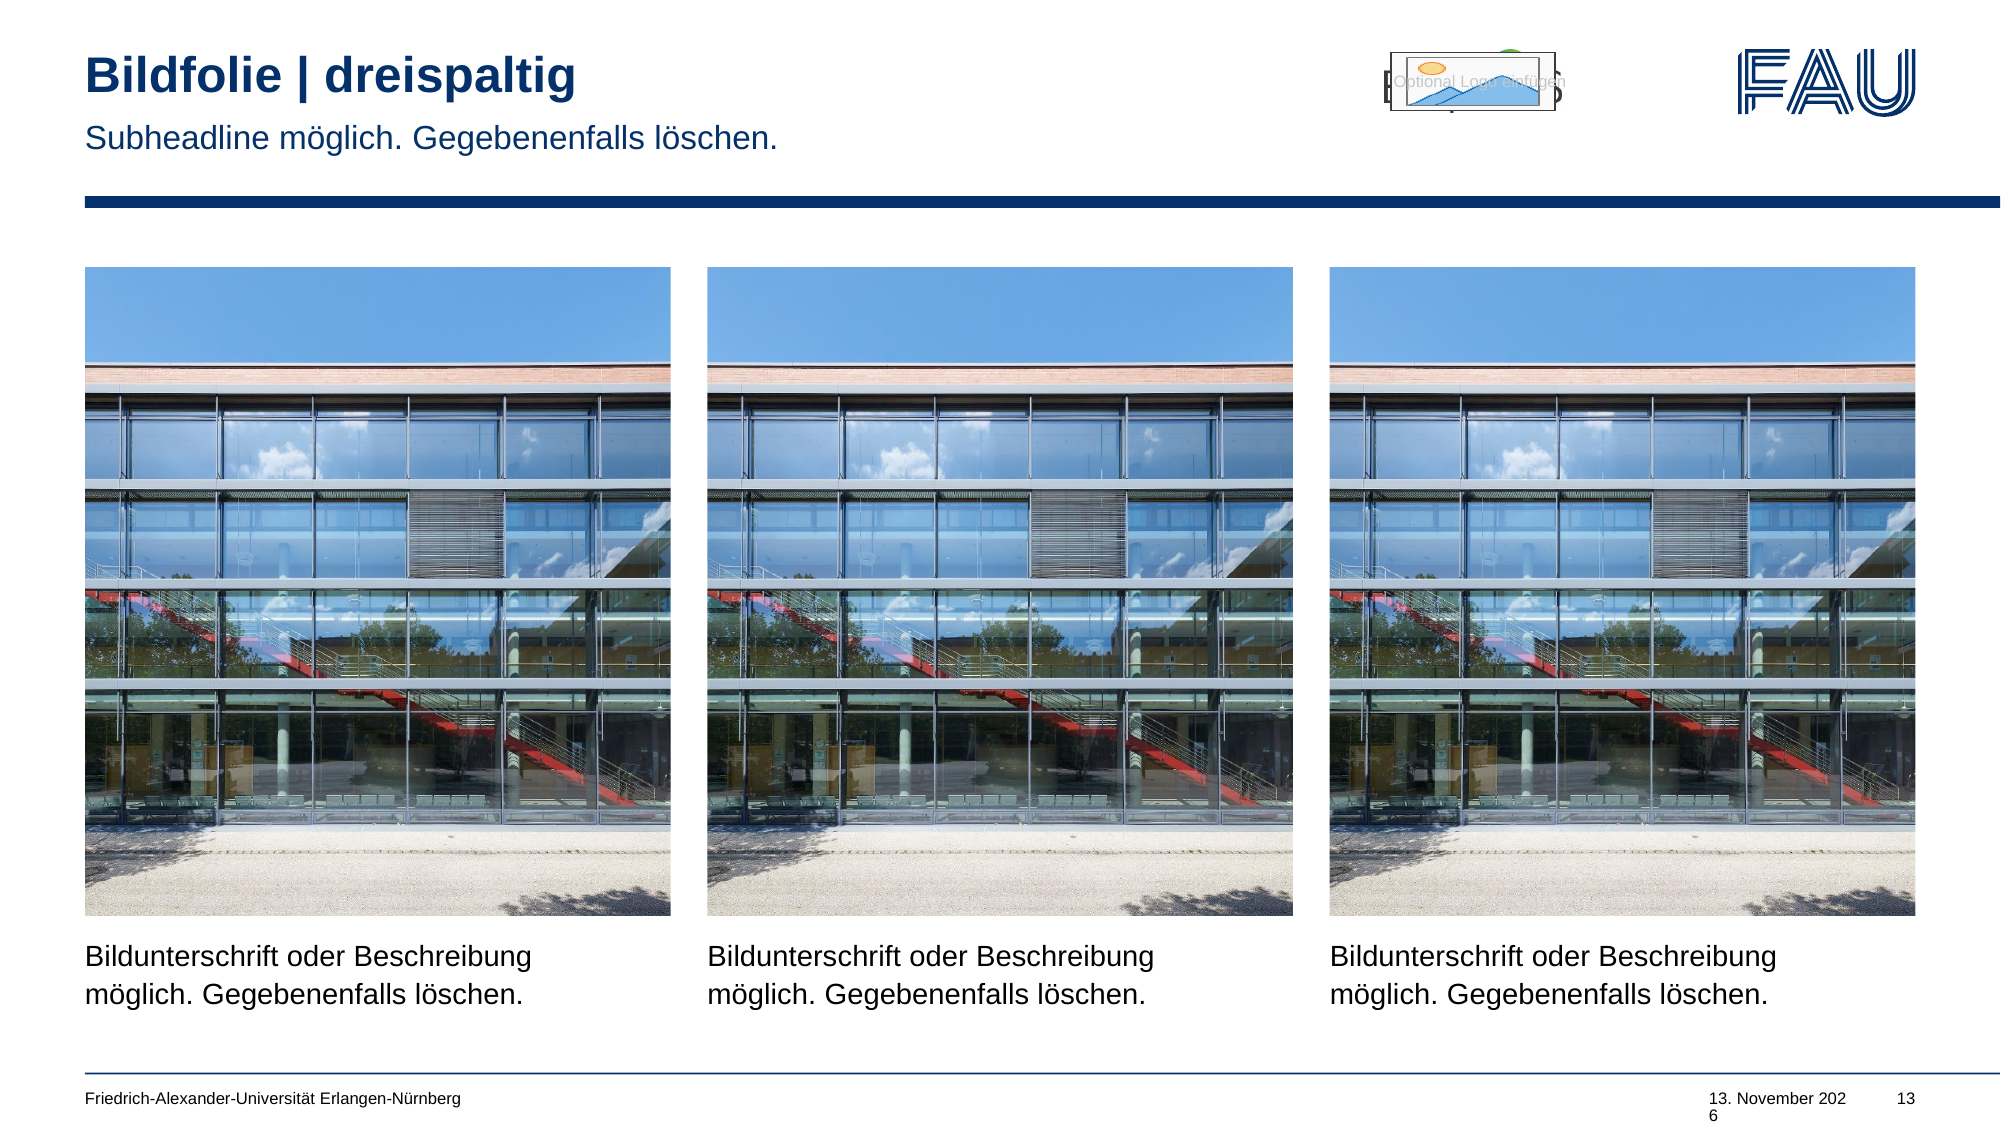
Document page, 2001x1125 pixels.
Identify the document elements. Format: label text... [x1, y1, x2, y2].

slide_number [1708, 1088, 1849, 1109]
slide_number 13 [1883, 1088, 1916, 1109]
picture [707, 267, 1293, 916]
picture [84, 267, 671, 916]
list Subheadline möglich. Gegebenenfalls löschen. [85, 112, 1208, 154]
footer Friedrich-Alexander-Universität Erlangen-Nürnberg [85, 1088, 983, 1109]
list Bildunterschrift oder Beschreibung möglich. Gegebenenfalls löschen. [707, 933, 1293, 1018]
list Bildunterschrift oder Beschreibung möglich. Gegebenenfalls löschen. [85, 933, 671, 1018]
picture [1329, 267, 1916, 916]
title Bildfolie | dreispaltig [85, 49, 1208, 104]
list Bildunterschrift oder Beschreibung möglich. Gegebenenfalls löschen. [1329, 933, 1916, 1018]
picture [1383, 49, 1562, 113]
